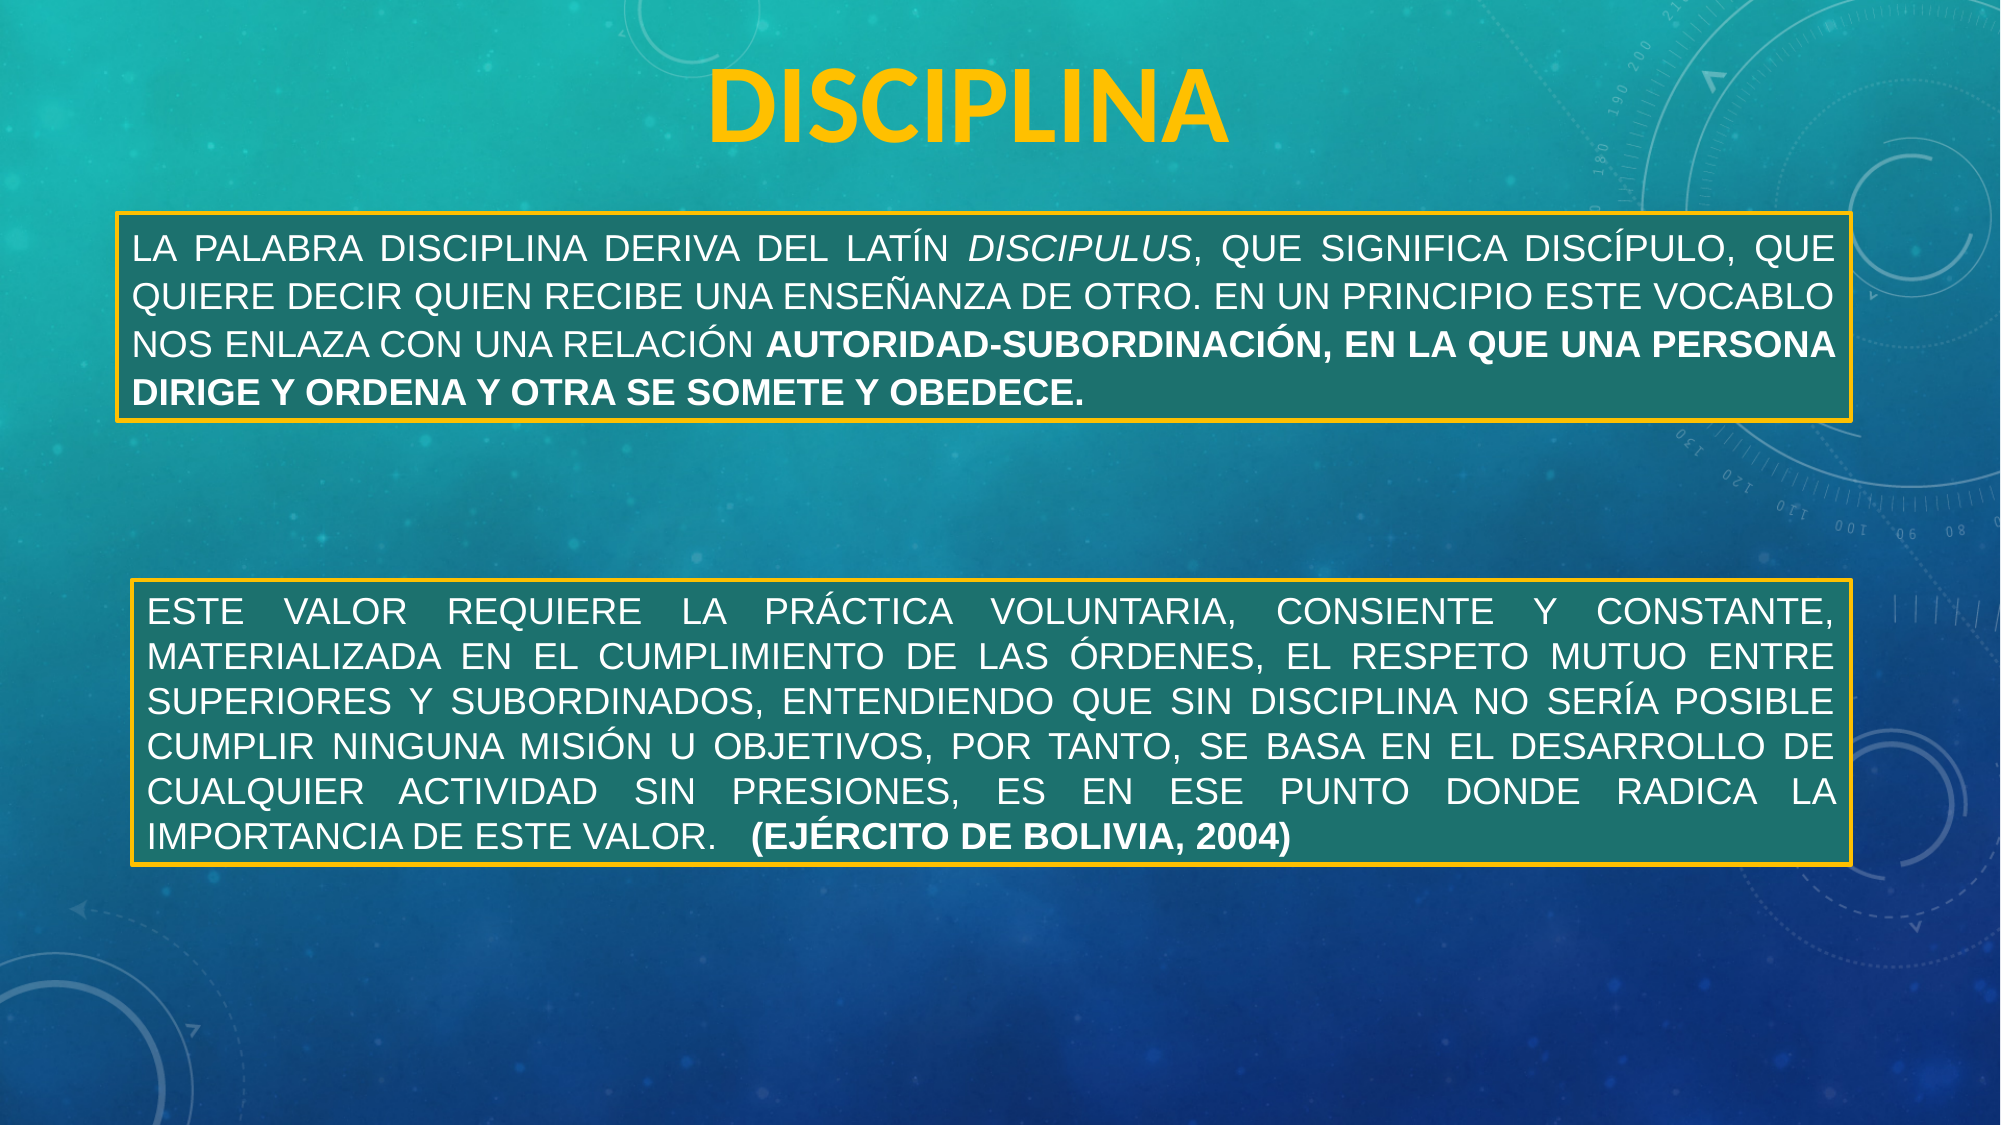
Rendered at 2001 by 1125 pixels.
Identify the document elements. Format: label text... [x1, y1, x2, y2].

text_box DISCIPLINA [691, 22, 1246, 173]
picture [0, 0, 2001, 1125]
text_box LA PALABRA DISCIPLINA DERIVA DEL LATÍN DISCIPULUS, QUE SIGNIFICA DISCÍPULO, QUE QUIERE DECIR QUIEN RECIBE UNA ENSEÑANZA DE OTRO. EN UN PRINCIPIO ESTE VOCABLO NOS ENLAZA CON UNA RELACIÓN AUTORIDAD-SUBORDINACIÓN, EN LA QUE UNA PERSONA DIRIGE Y ORDENA Y OTRA SE SOMETE Y OBEDECE. [116, 212, 1851, 421]
text_box ESTE VALOR REQUIERE LA PRÁCTICA VOLUNTARIA, CONSIENTE Y CONSTANTE, MATERIALIZADA EN EL CUMPLIMIENTO DE LAS ÓRDENES, EL RESPETO MUTUO ENTRE SUPERIORES Y SUBORDINADOS, ENTENDIENDO QUE SIN DISCIPLINA NO SERÍA POSIBLE CUMPLIR NINGUNA MISIÓN U OBJETIVOS, POR TANTO, SE BASA EN EL DESARROLLO DE CUALQUIER ACTIVIDAD SIN PRESIONES, ES EN ESE PUNTO DONDE RADICA LA IMPORTANCIA DE ESTE VALOR. (EJÉRCITO DE BOLIVIA, 2004) [131, 579, 1851, 865]
